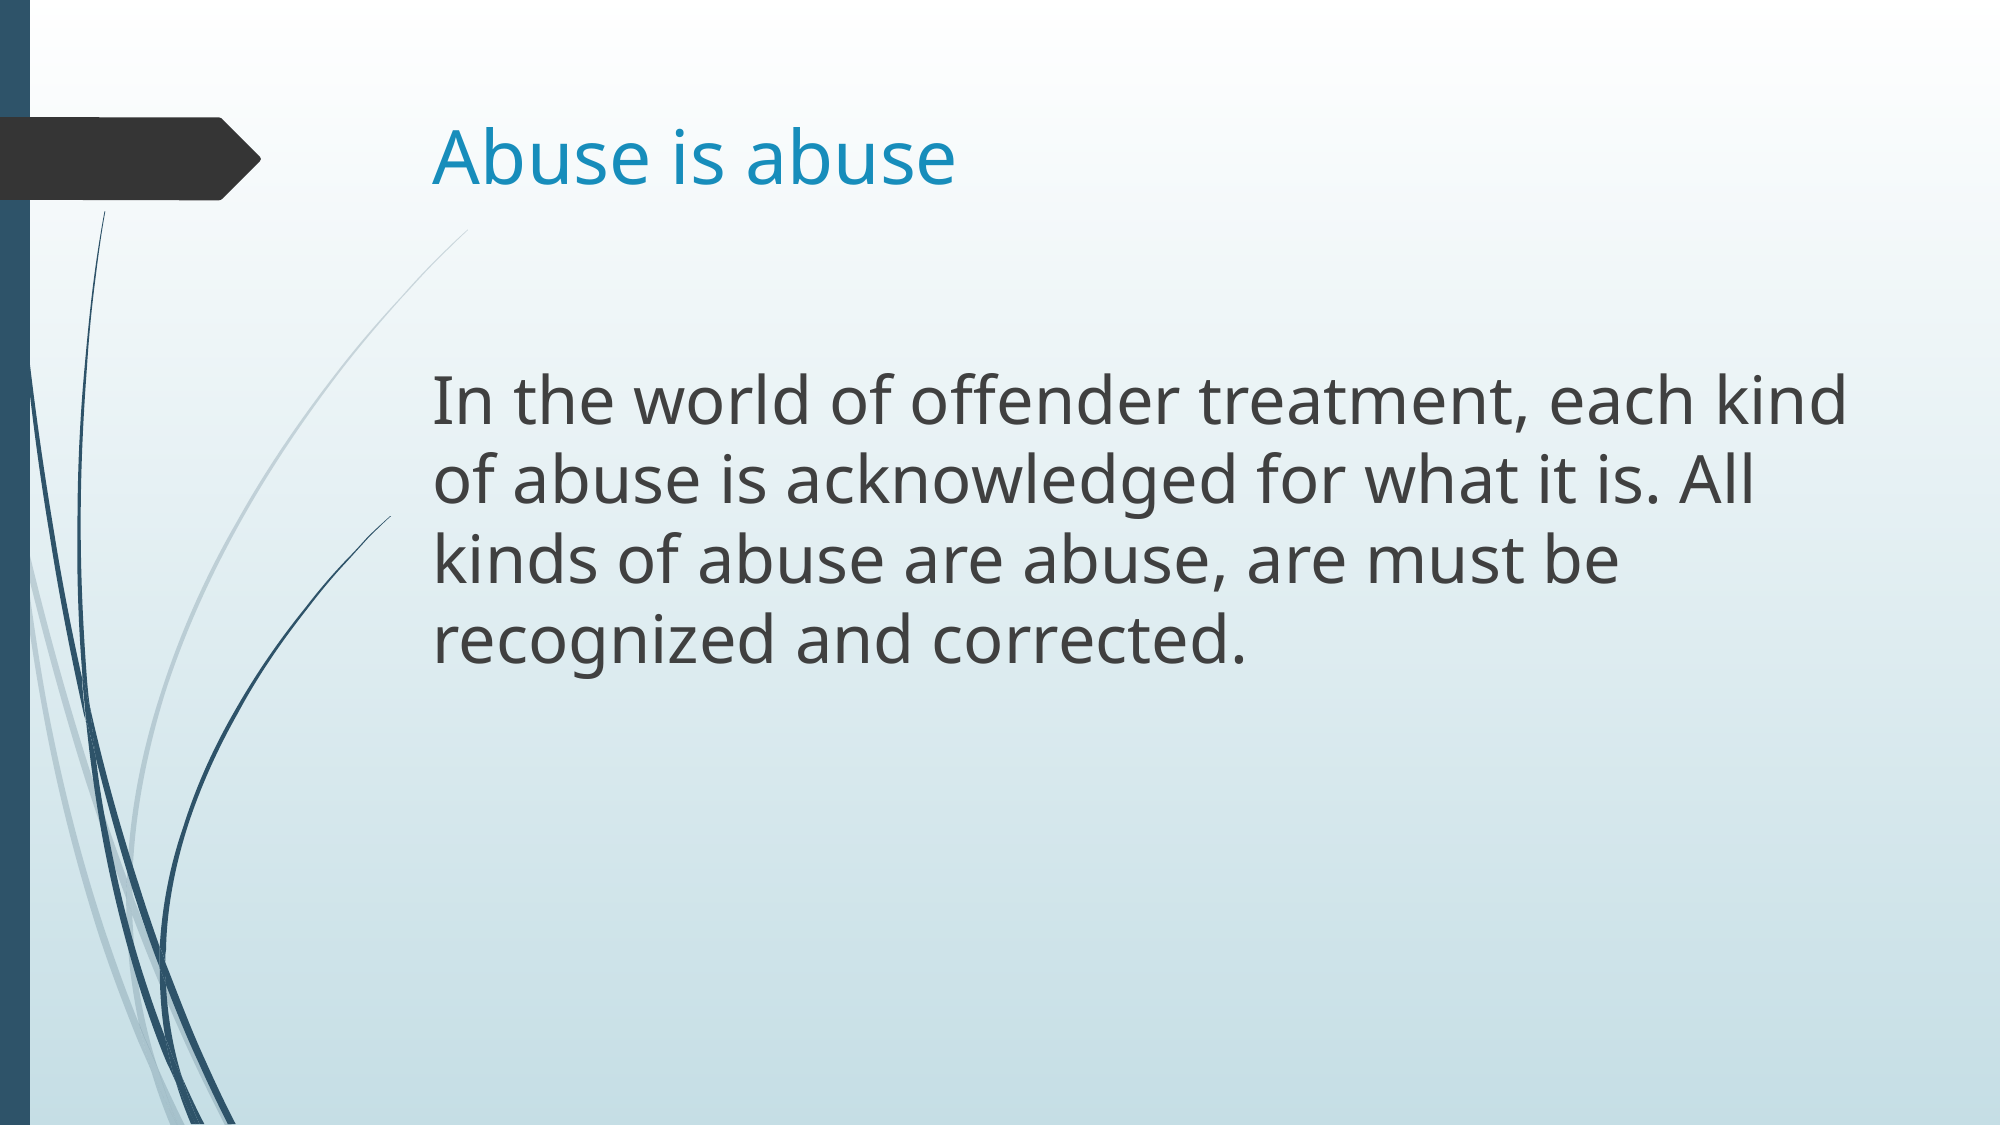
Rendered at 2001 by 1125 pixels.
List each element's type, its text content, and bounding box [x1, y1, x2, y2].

list In the world of offender treatment, each kind of abuse is acknowledged for what it is. All kinds of abuse are abuse, are must be recognized and corrected. [424, 349, 1888, 971]
title Abuse is abuse [424, 101, 1888, 313]
